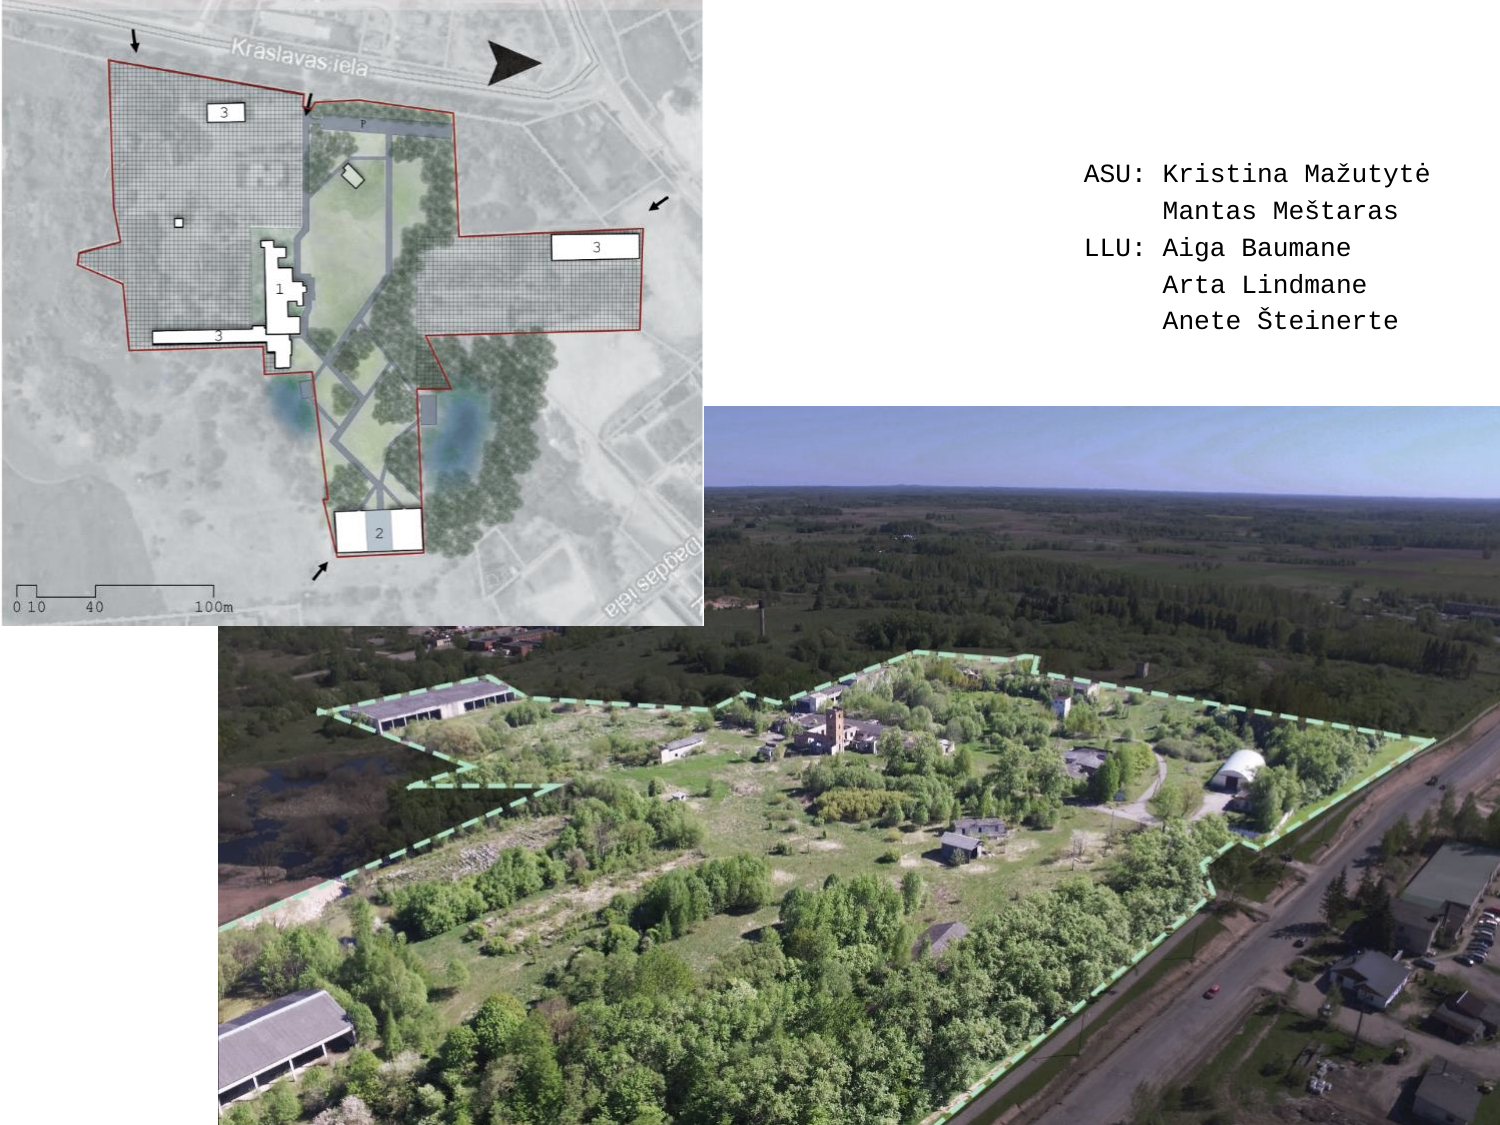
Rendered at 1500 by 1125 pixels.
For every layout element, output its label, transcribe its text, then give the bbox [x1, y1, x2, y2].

text_box ASU: Kristina Mažutytė Mantas Meštaras LLU: Aiga Baumane Arta Lindmane Anete Šteinerte [1068, 149, 1500, 365]
picture [0, 0, 1500, 1125]
